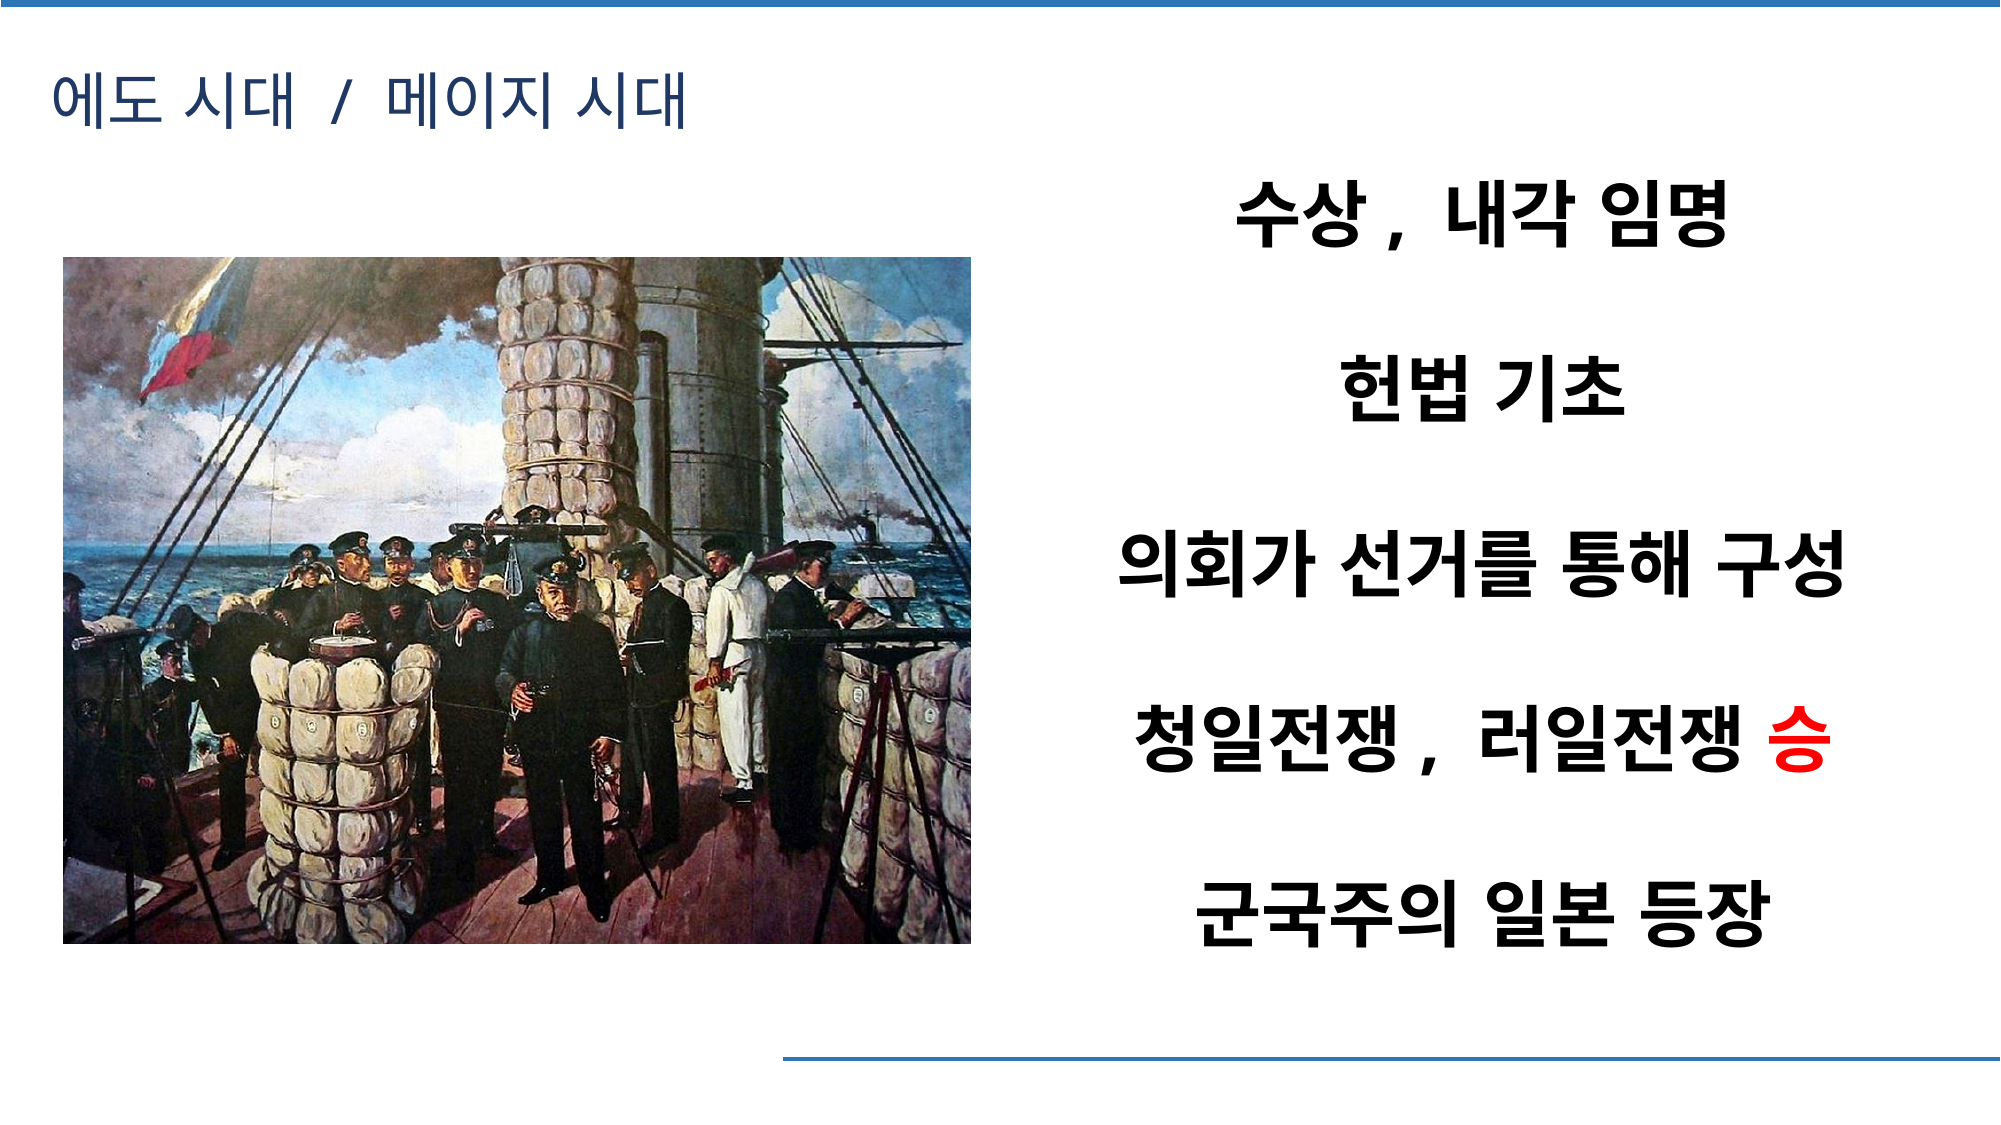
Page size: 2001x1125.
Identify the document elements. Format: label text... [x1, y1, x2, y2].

text_box 수상, 내각 임명 헌법 기초 의회가 선거를 통해 구성 청일전쟁, 러일전쟁 승 군국주의 일본 등장 [1025, 161, 1942, 964]
text_box 에도 시대 / 메이지 시대 [35, 54, 1416, 145]
picture [63, 257, 971, 944]
